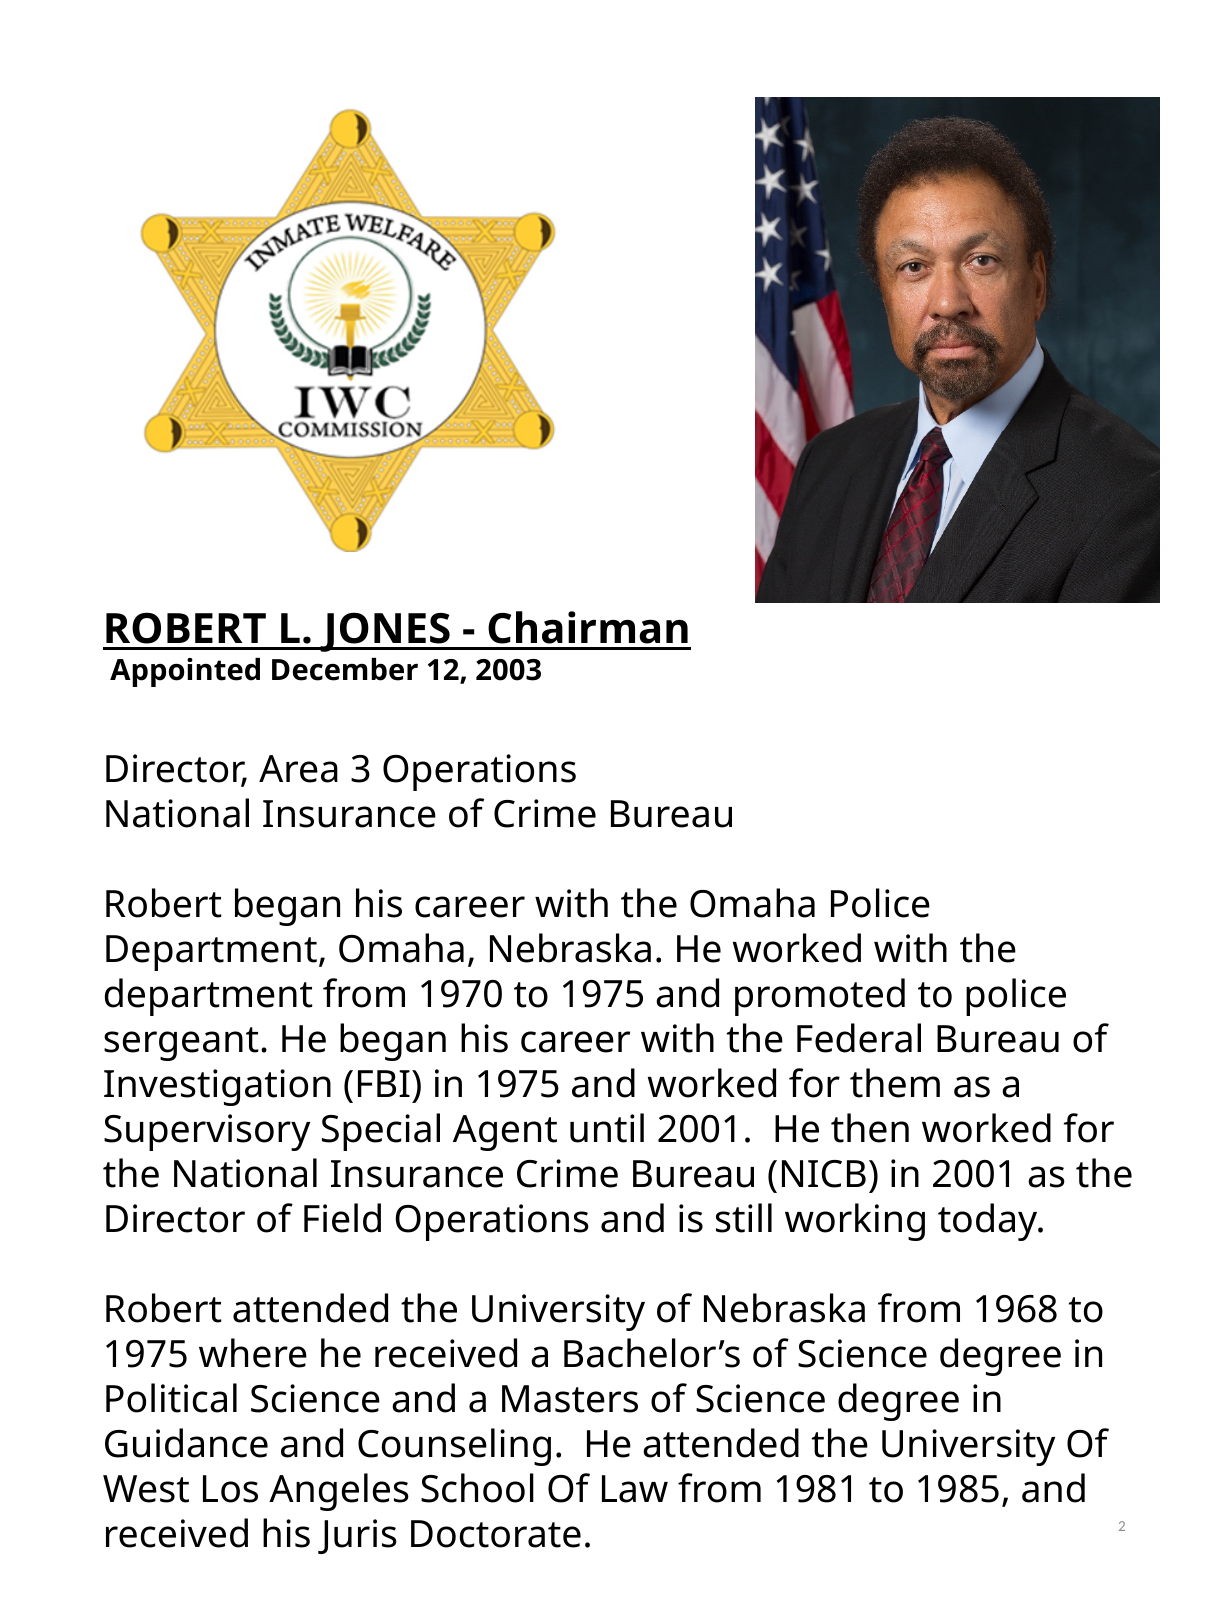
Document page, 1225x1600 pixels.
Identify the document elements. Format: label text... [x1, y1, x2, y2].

text_box Director, Area 3 Operations National Insurance of Crime Bureau Robert began his career with the Omaha Police Department, Omaha, Nebraska. He worked with the department from 1970 to 1975 and promoted to police sergeant. He began his career with the Federal Bureau of Investigation (FBI) in 1975 and worked for them as a Supervisory Special Agent until 2001. He then worked for the National Insurance Crime Bureau (NICB) in 2001 as the Director of Field Operations and is still working today. Robert attended the University of Nebraska from 1968 to 1975 where he received a Bachelor’s of Science degree in Political Science and a Masters of Science degree in Guidance and Counseling. He attended the University Of West Los Angeles School Of Law from 1981 to 1985, and received his Juris Doctorate. [88, 737, 1160, 1600]
text_box ROBERT L. JONES - Chairman Appointed December 12, 2003 [88, 594, 880, 694]
picture [755, 97, 1160, 603]
picture [129, 97, 568, 552]
slide_number 2 [865, 1482, 1141, 1569]
